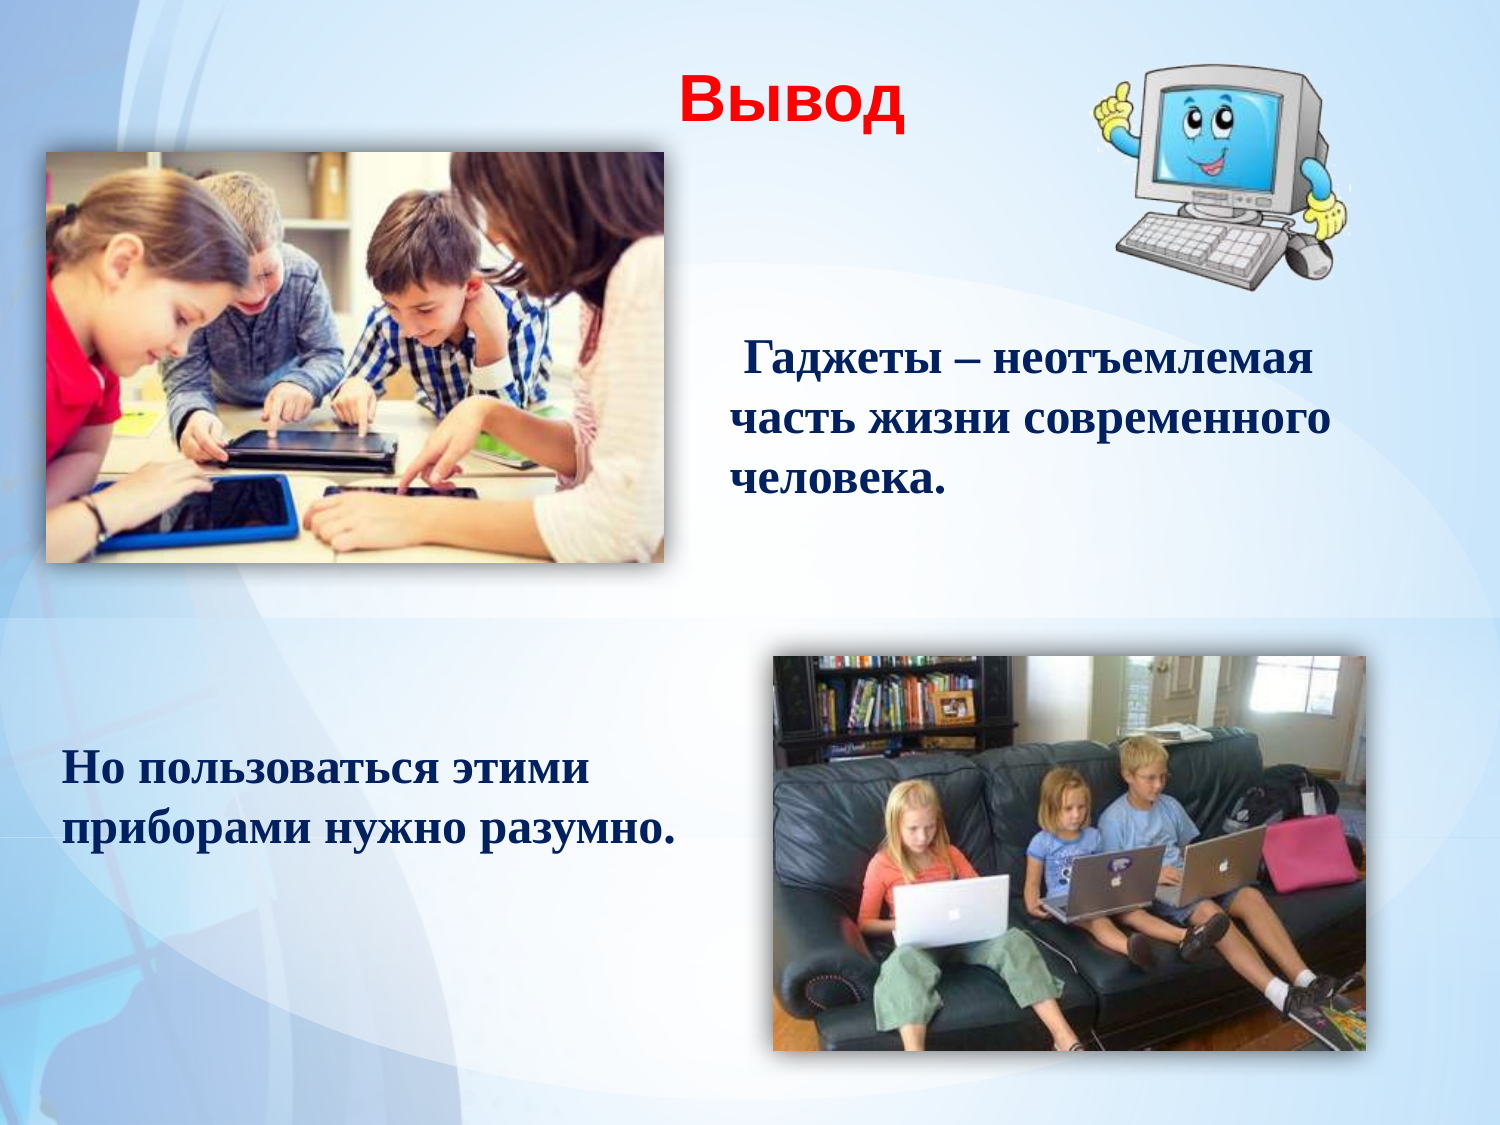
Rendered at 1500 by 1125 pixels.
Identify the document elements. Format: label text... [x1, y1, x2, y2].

text_box Вывод [539, 35, 1046, 188]
picture [773, 656, 1366, 1052]
picture [1089, 58, 1351, 297]
text_box Но пользоваться этими приборами нужно разумно. [46, 726, 767, 862]
text_box Гаджеты – неотъемлемая часть жизни современного человека. [714, 316, 1454, 512]
picture [46, 152, 664, 563]
